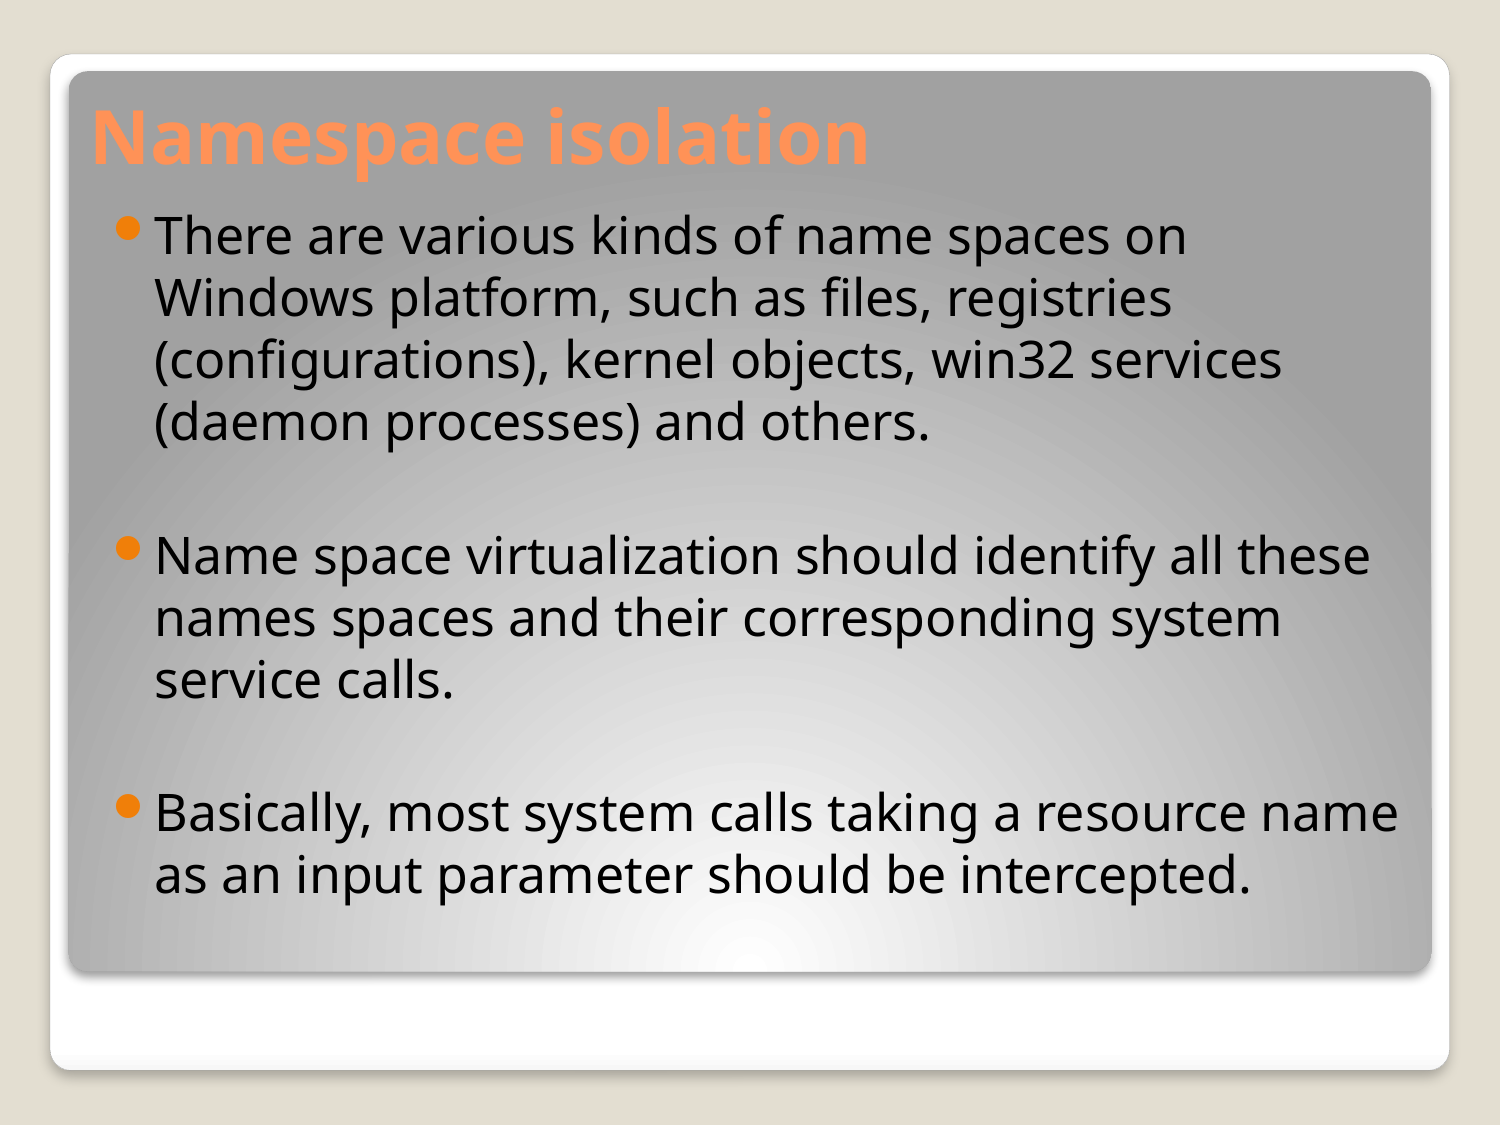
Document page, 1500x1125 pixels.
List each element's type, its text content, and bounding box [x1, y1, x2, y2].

list There are various kinds of name spaces on Windows platform, such as files, registries (configurations), kernel objects, win32 services (daemon processes) and others. Name space virtualization should identify all these names spaces and their corresponding system service calls. Basically, most system calls taking a resource name as an input parameter should be intercepted. [82, 187, 1425, 963]
title Namespace isolation [75, 75, 1418, 188]
